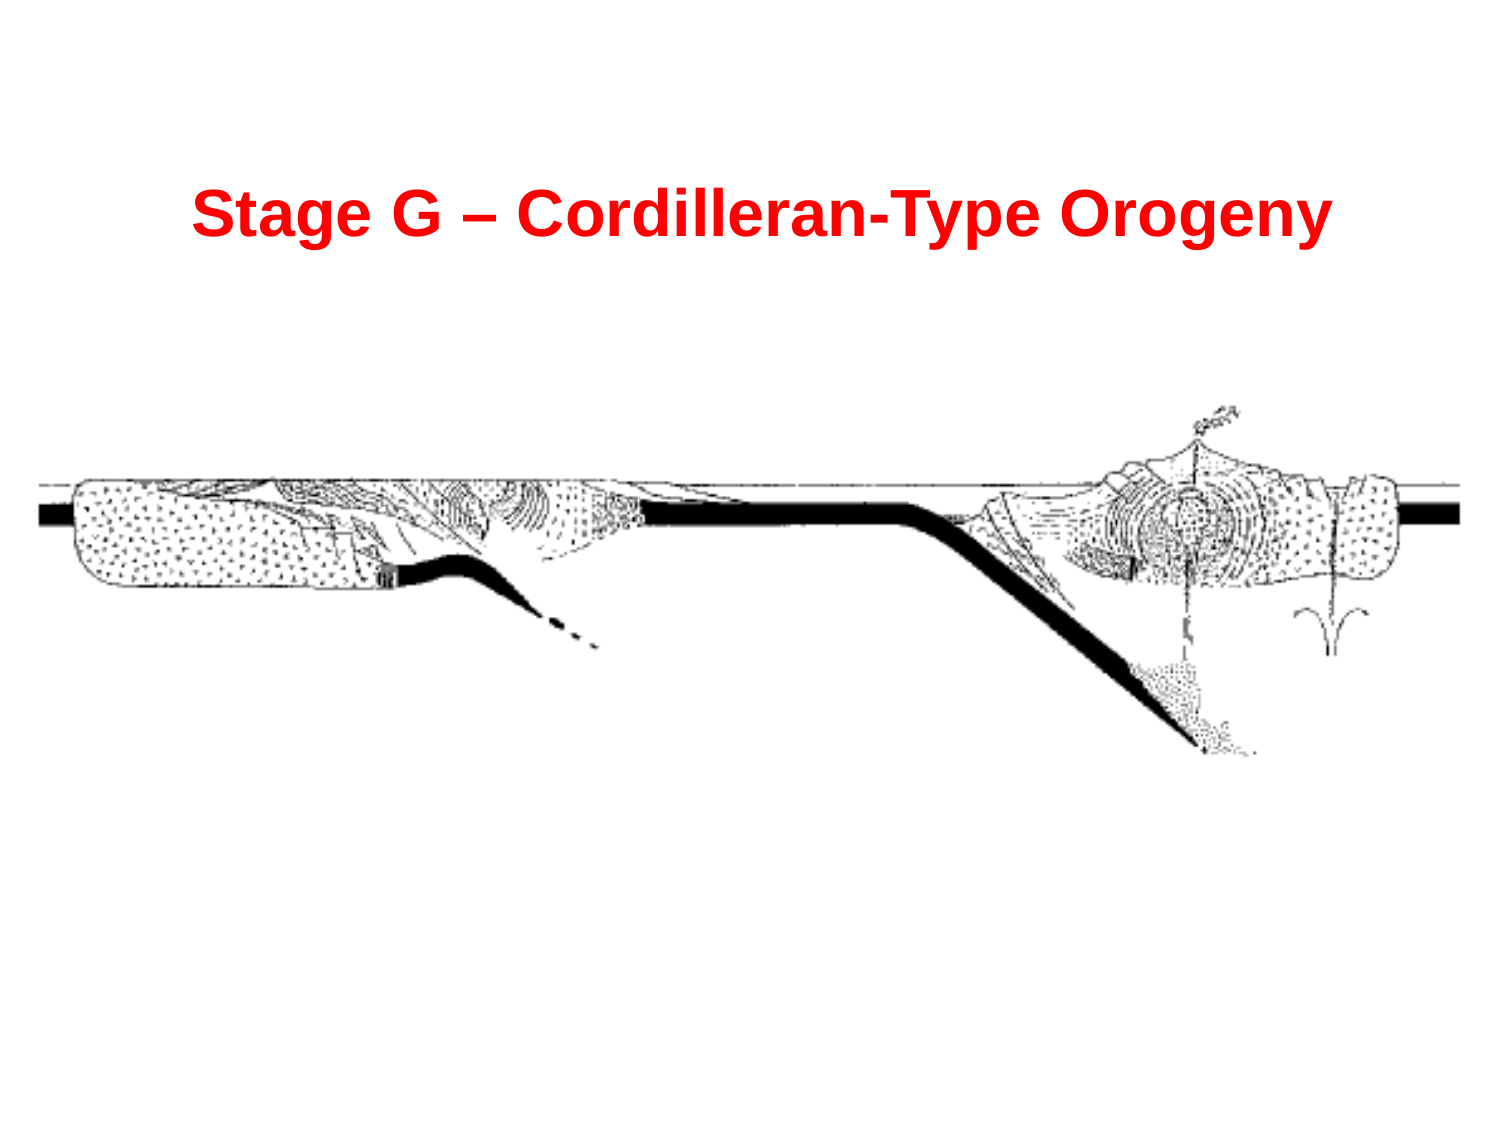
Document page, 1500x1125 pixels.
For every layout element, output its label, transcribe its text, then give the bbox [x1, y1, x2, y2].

picture [37, 399, 1463, 760]
text_box Stage G – Cordilleran-Type Orogeny [176, 162, 1350, 258]
